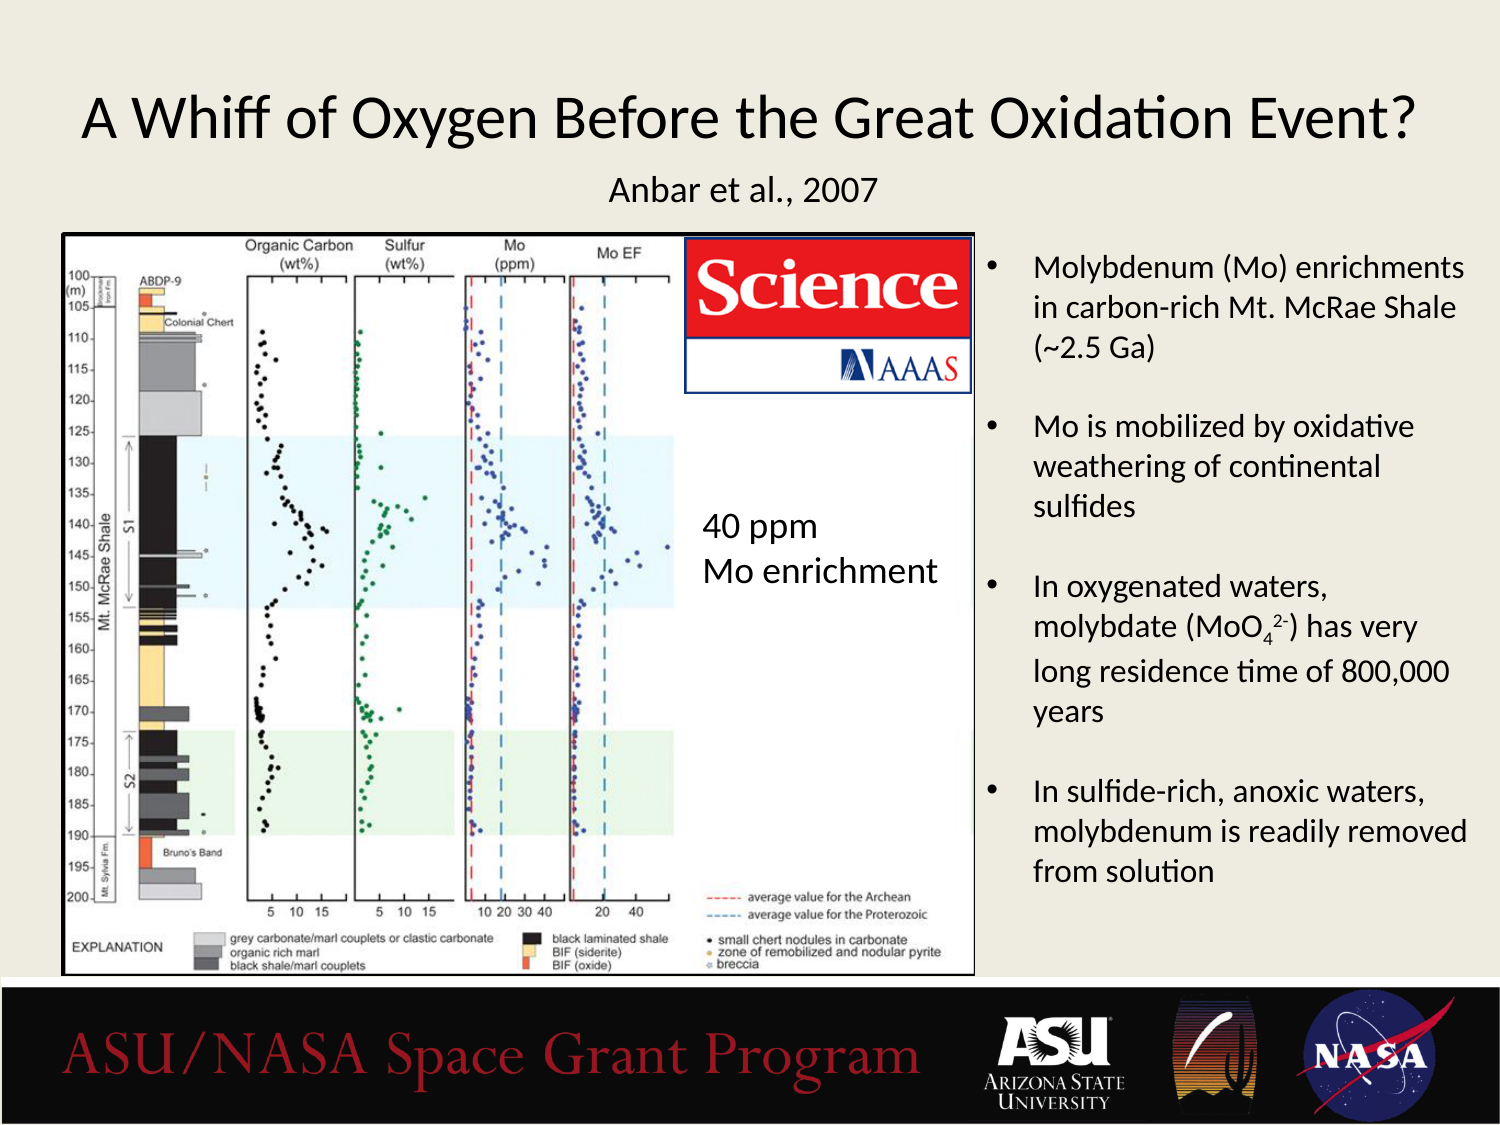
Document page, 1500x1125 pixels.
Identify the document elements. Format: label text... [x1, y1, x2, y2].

picture [683, 237, 972, 394]
title A Whiff of Oxygen Before the Great Oxidation Event? [25, 40, 1476, 186]
picture [0, 977, 1500, 1125]
text_box Anbar et al., 2007 [512, 157, 975, 218]
text_box Molybdenum (Mo) enrichments in carbon-rich Mt. McRae Shale (~2.5 Ga) Mo is mobilized by oxidative weathering of continental sulfides In oxygenated waters, molybdate (MoO42-) has very long residence time of 800,000 years In sulfide-rich, anoxic waters, molybdenum is readily removed from solution [979, 237, 1484, 897]
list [61, 232, 976, 975]
